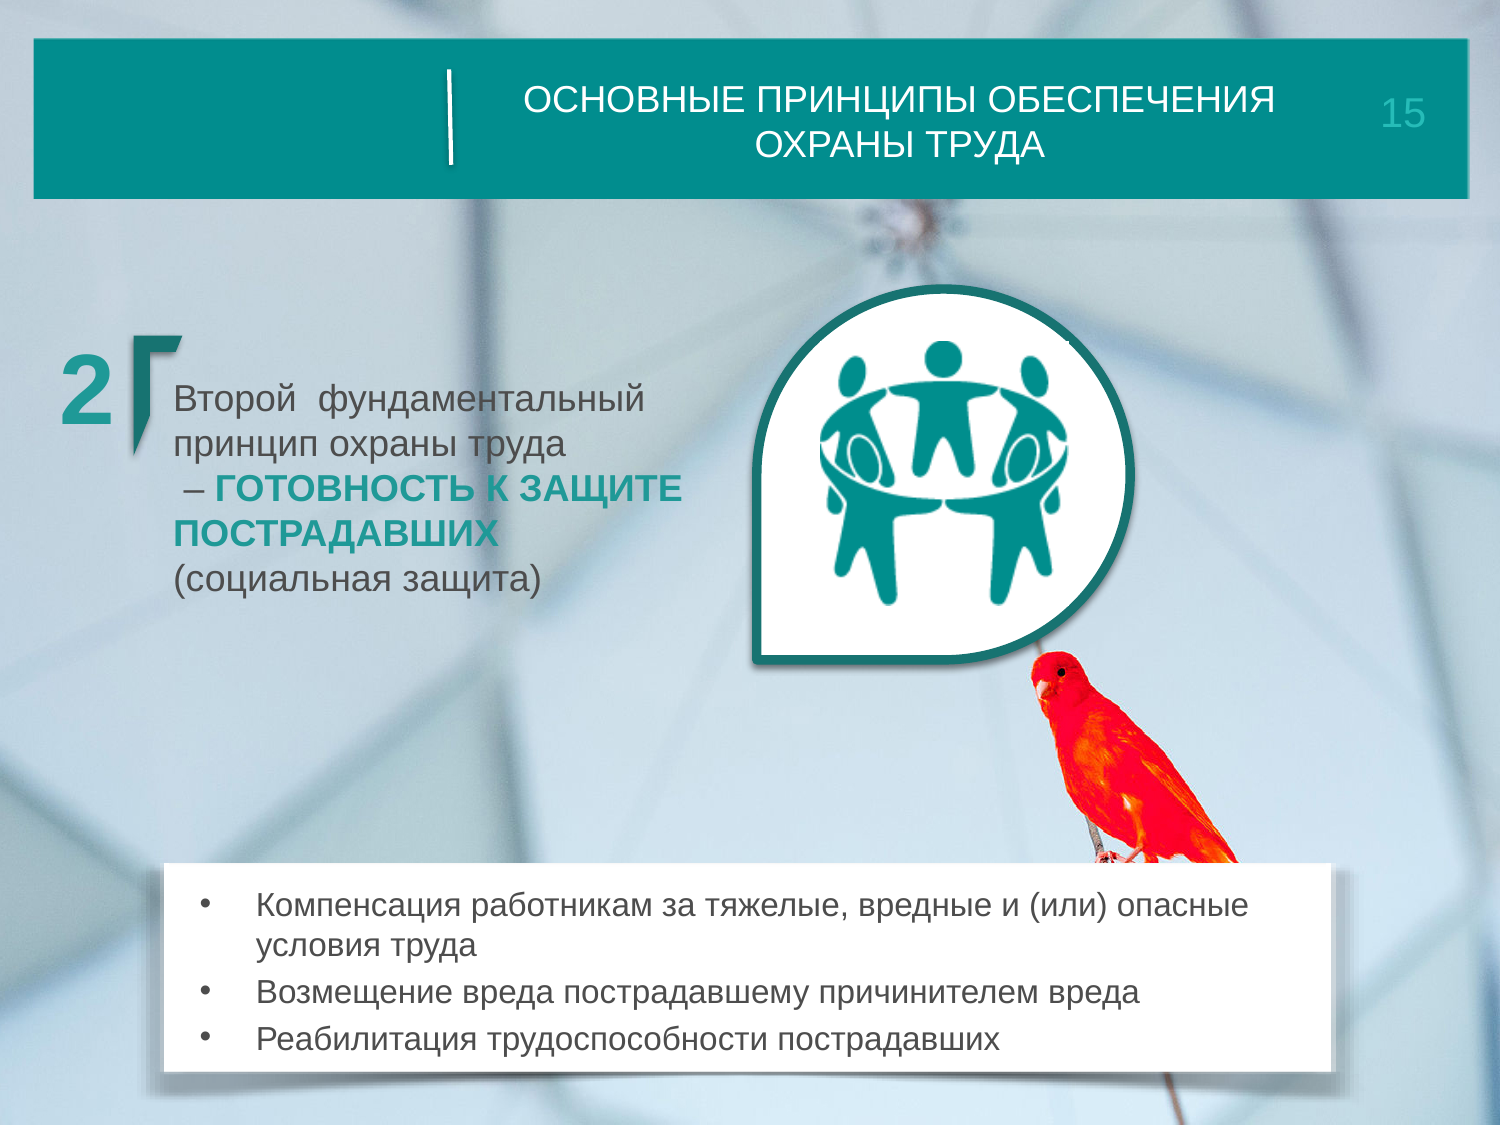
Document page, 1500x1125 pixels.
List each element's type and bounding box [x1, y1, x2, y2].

picture [0, 0, 1500, 1125]
text_box [448, 69, 452, 165]
